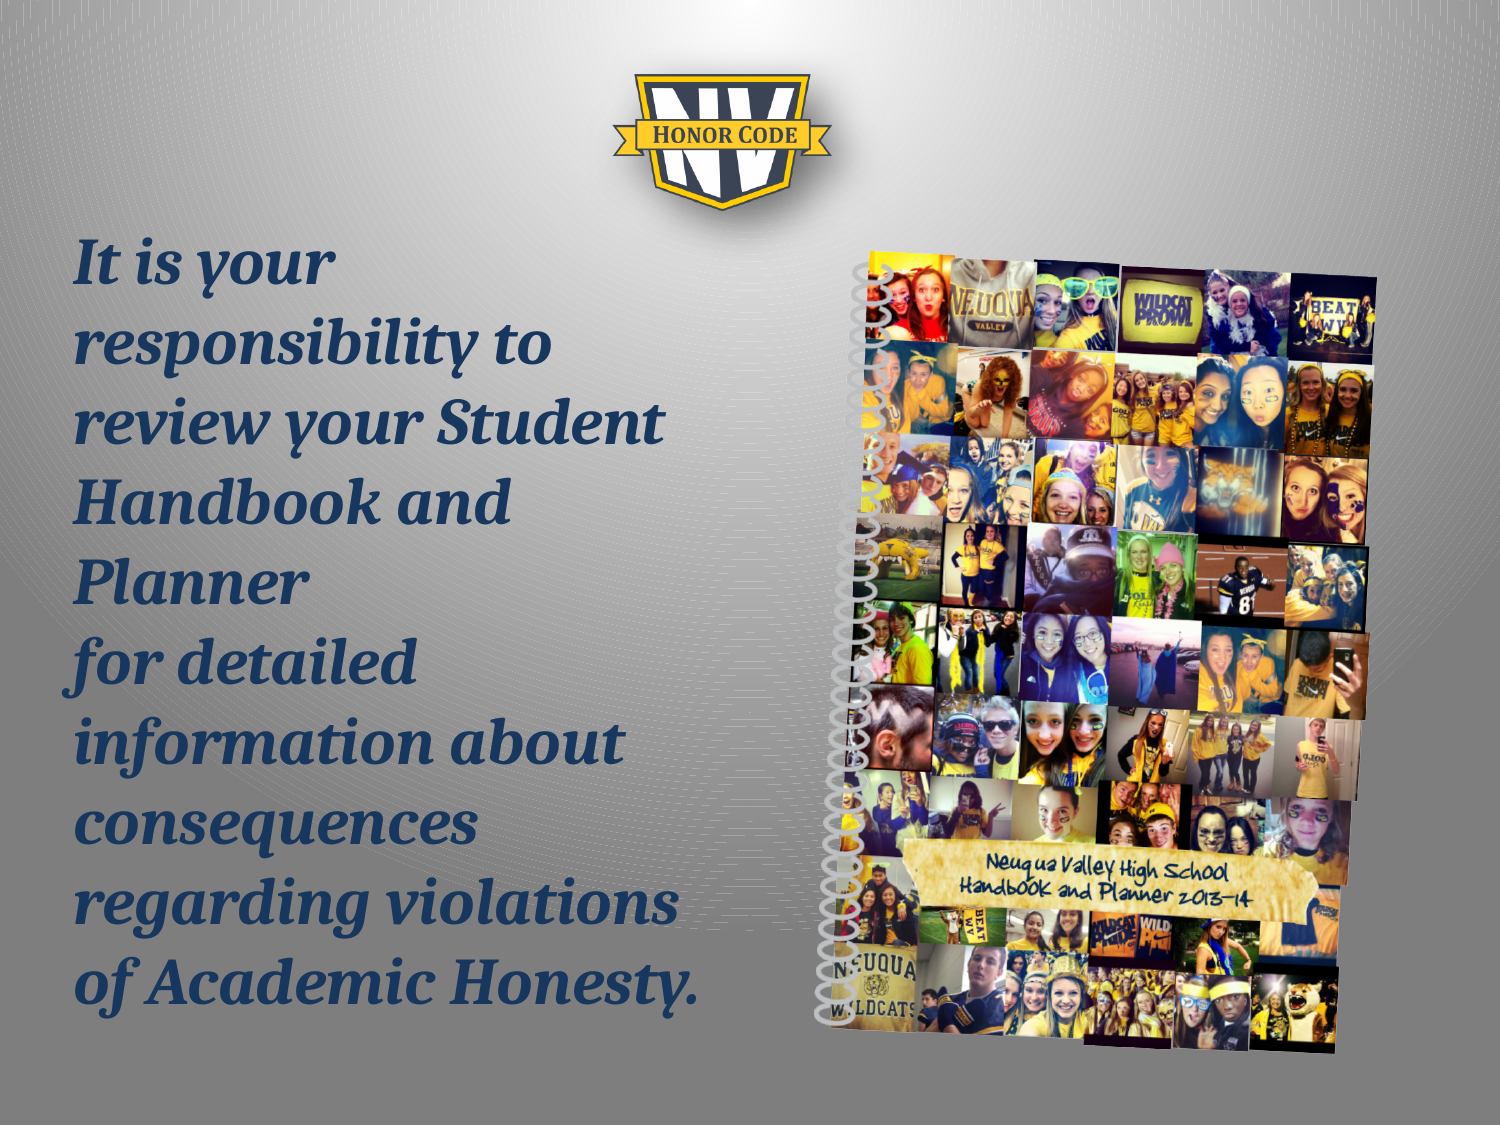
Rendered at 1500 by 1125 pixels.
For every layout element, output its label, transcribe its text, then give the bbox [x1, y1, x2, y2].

picture [813, 251, 1388, 1058]
picture [612, 74, 832, 211]
text_box It is your responsibility to review your Student Handbook and Planner for detailed information about consequences regarding violations of Academic Honesty. [58, 210, 723, 1026]
